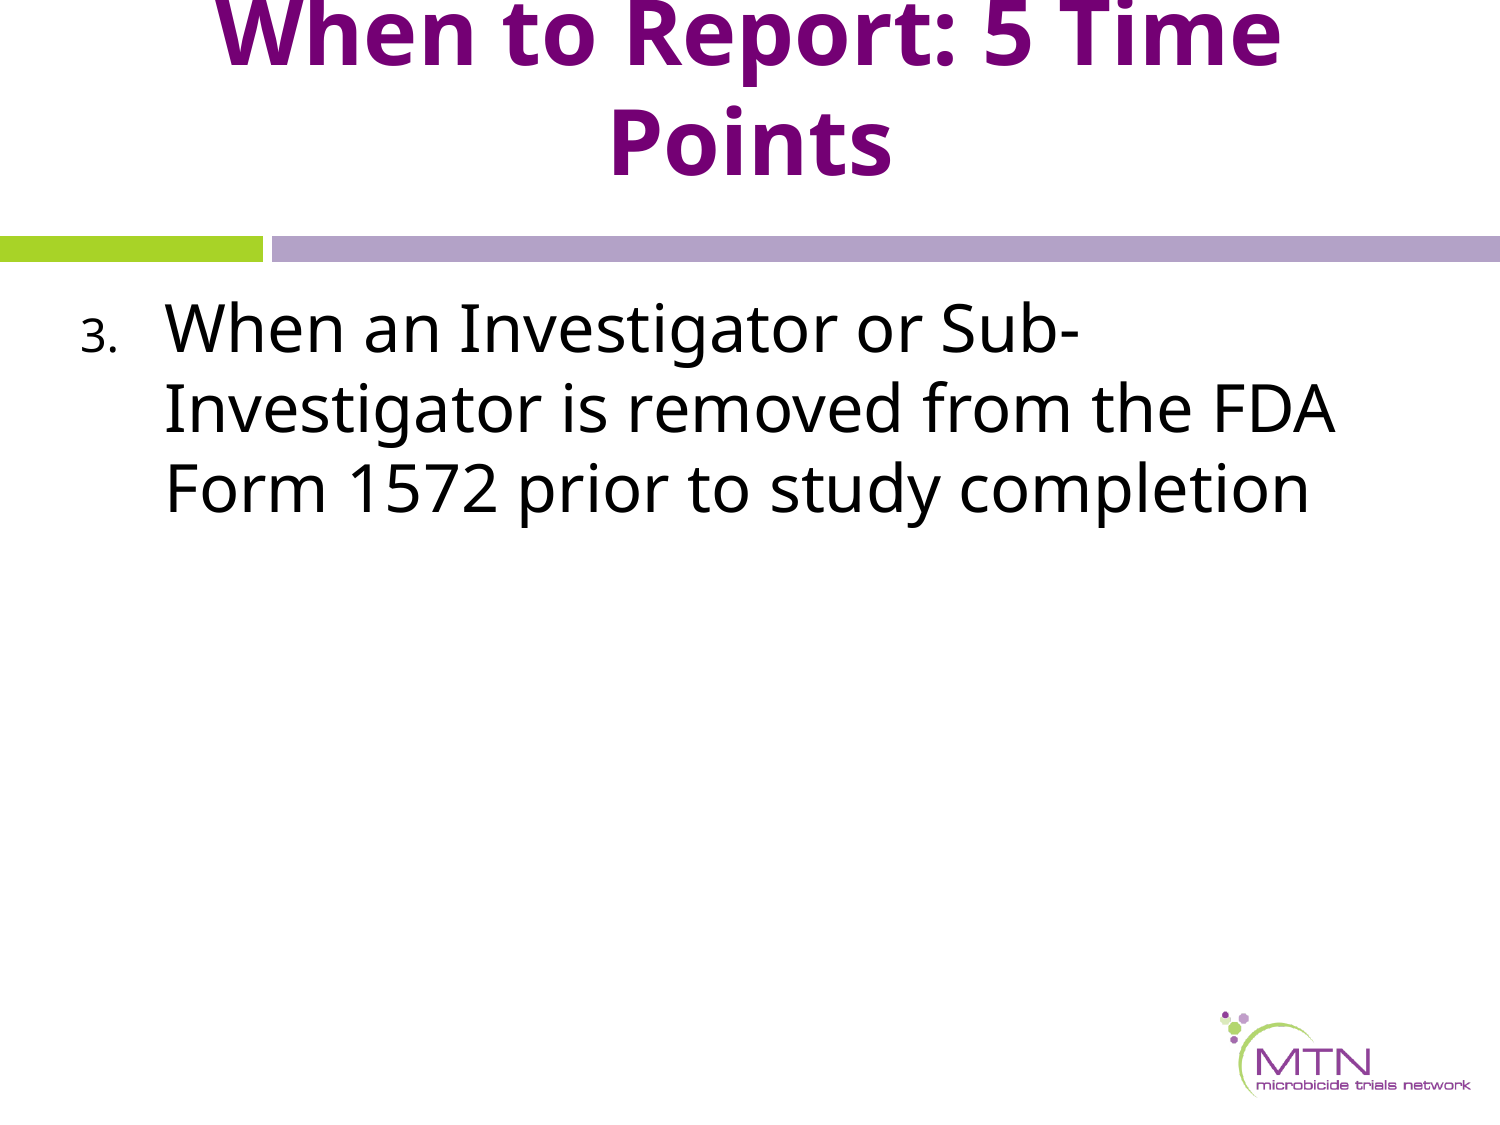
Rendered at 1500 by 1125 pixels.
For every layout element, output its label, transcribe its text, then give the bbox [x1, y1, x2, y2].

picture [0, 236, 50, 262]
picture [1220, 1011, 1472, 1099]
title When to Report: 5 Time Points [75, 45, 1425, 200]
list When an Investigator or Sub-Investigator is removed from the FDA Form 1572 prior to study completion [50, 200, 1425, 876]
picture [1425, 236, 1500, 262]
